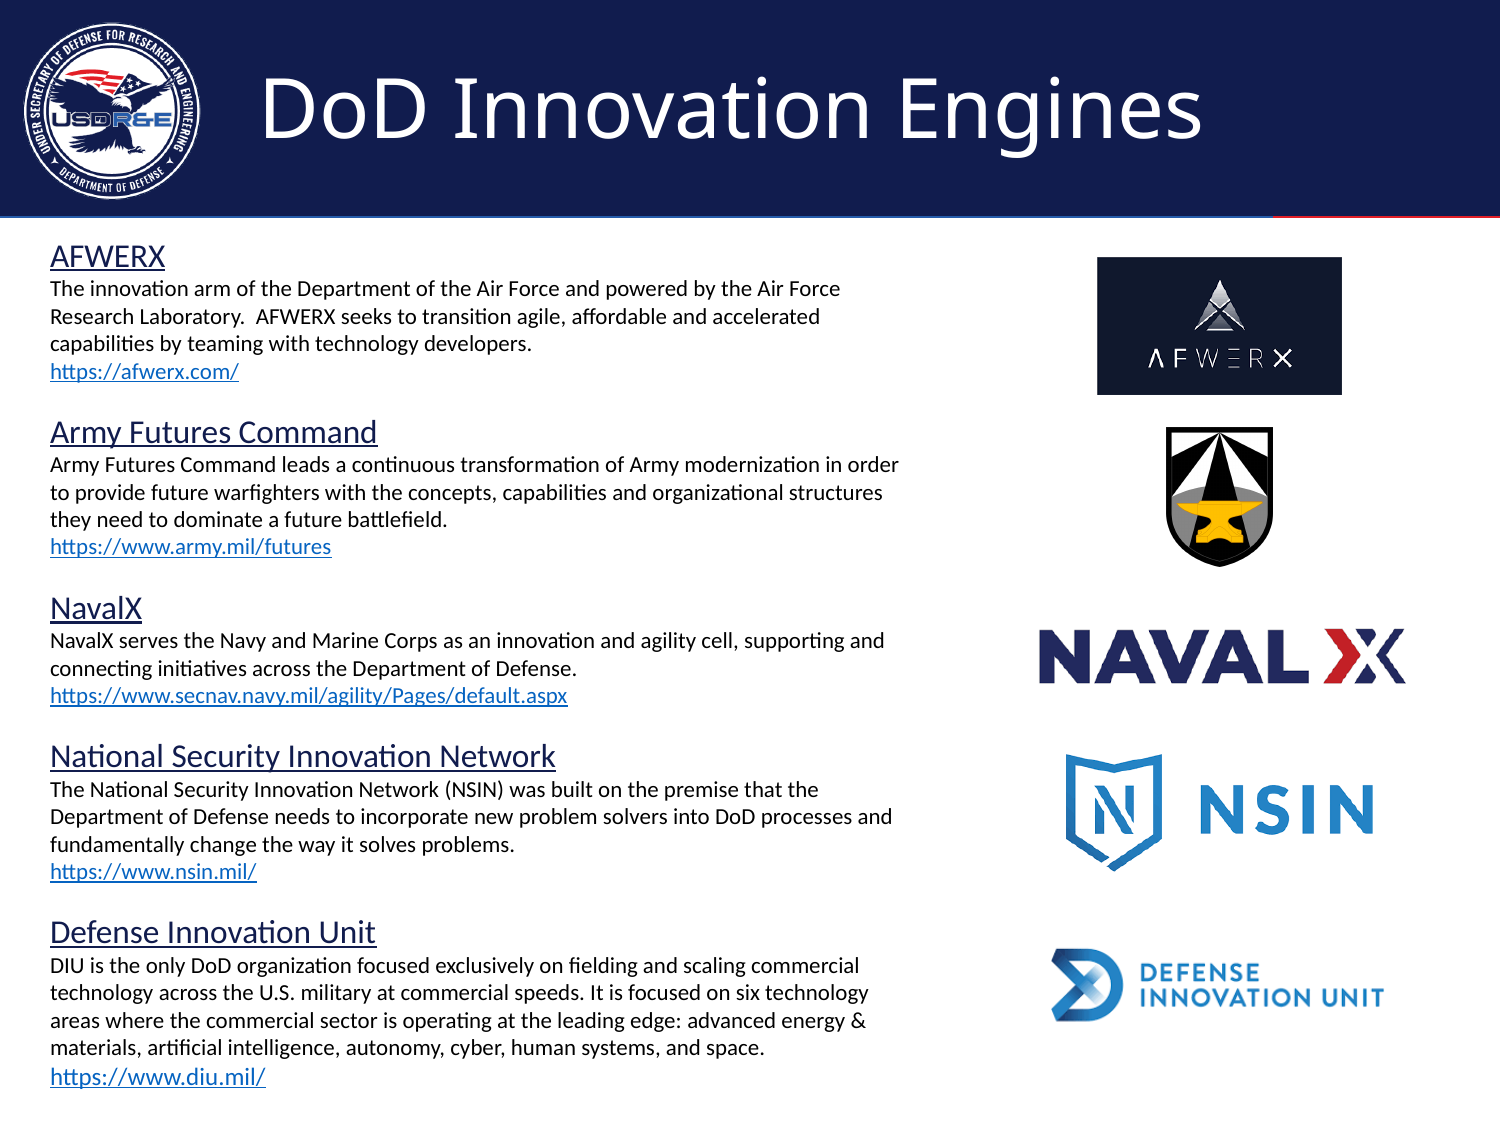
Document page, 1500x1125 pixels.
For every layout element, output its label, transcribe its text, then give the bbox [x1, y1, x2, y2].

picture [1012, 615, 1427, 698]
title DoD Innovation Engines [244, 56, 1467, 168]
picture [1097, 257, 1342, 395]
text_box AFWERX The innovation arm of the Department of the Air Force and powered by the Air Force Research Laboratory. AFWERX seeks to transition agile, affordable and accelerated capabilities by teaming with technology developers. https://afwerx.com/ Army Futures Command Army Futures Command leads a continuous transformation of Army modernization in order to provide future warfighters with the concepts, capabilities and organizational structures they need to dominate a future battlefield. https://www.army.mil/futures NavalX NavalX serves the Navy and Marine Corps as an innovation and agility cell, supporting and connecting initiatives across the Department of Defense. https://www.secnav.navy.mil/agility/Pages/default.aspx National Security Innovation Network The National Security Innovation Network (NSIN) was built on the premise that the Department of Defense needs to incorporate new problem solvers into DoD processes and fundamentally change the way it solves problems. https://www.nsin.mil/ Defense Innovation Unit DIU is the only DoD organization focused exclusively on fielding and scaling commercial technology across the U.S. military at commercial speeds. It is focused on six technology areas where the commercial sector is operating at the leading edge: advanced energy & materials, artificial intelligence, autonomy, cyber, human systems, and space. https://www.diu.mil/ [35, 226, 926, 1125]
picture [1050, 904, 1389, 1074]
picture [1, 0, 222, 221]
picture [1166, 427, 1273, 567]
picture [1066, 754, 1373, 872]
